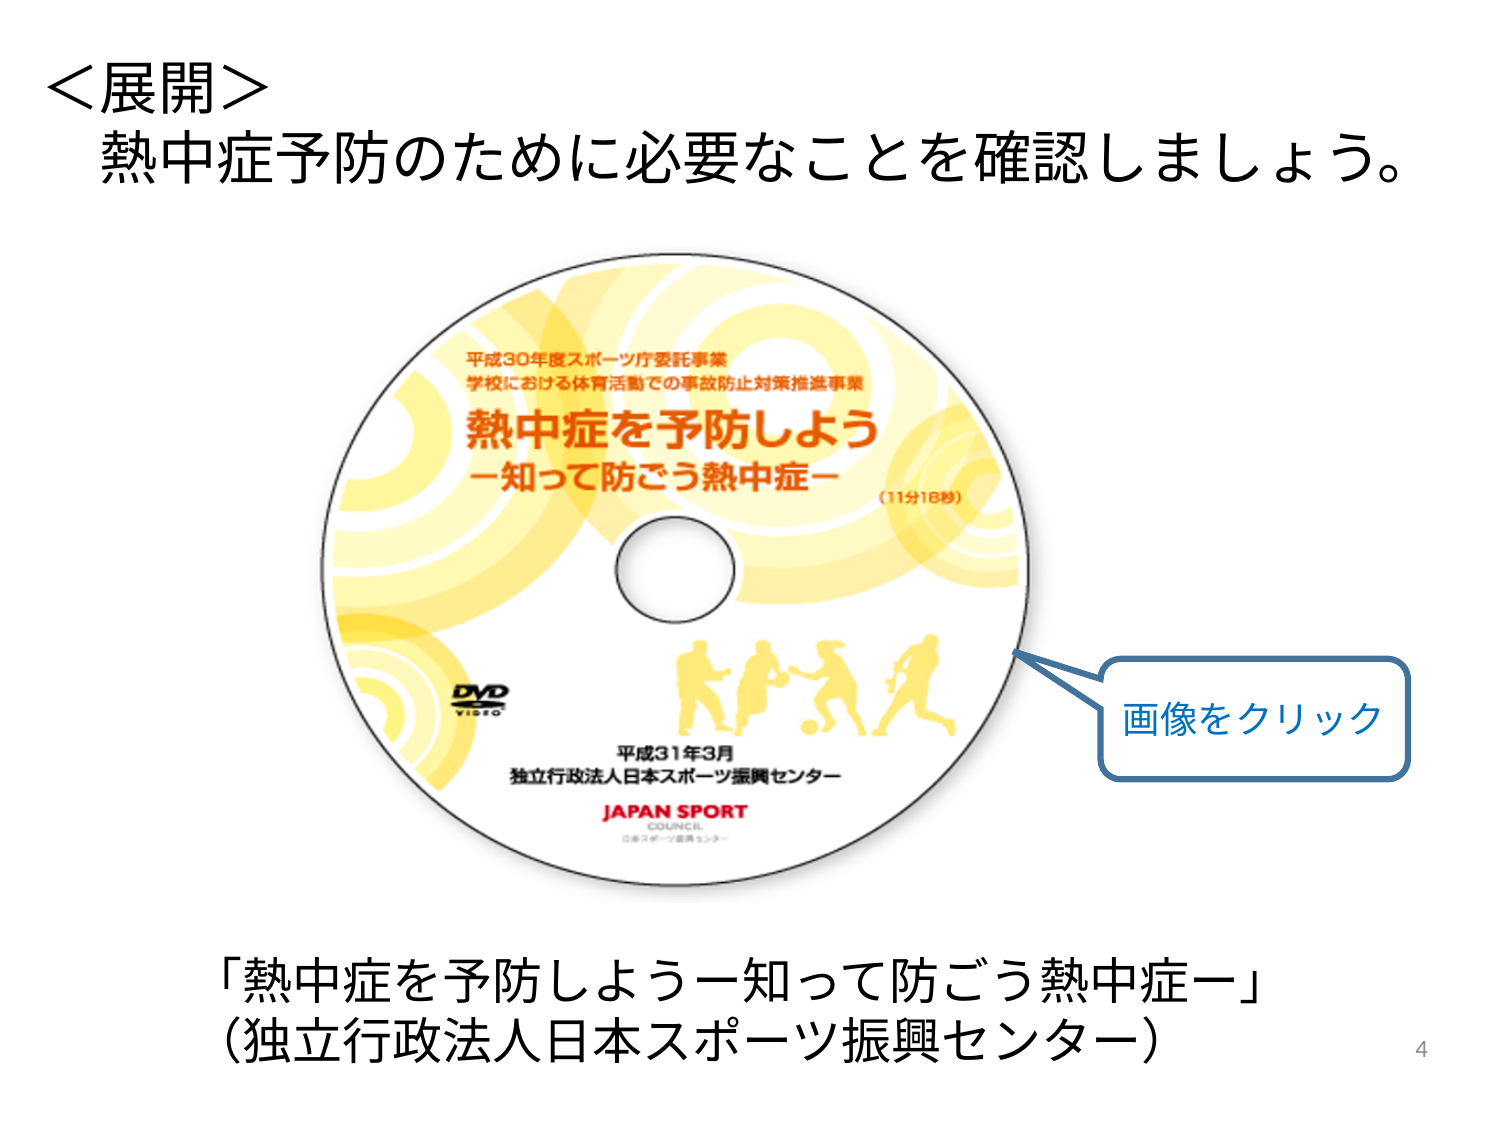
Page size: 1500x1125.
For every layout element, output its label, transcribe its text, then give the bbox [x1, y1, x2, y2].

slide_number 4 [1130, 1010, 1444, 1085]
picture [308, 246, 1055, 903]
text_box 「熱中症を予防しようー知って防ごう熱中症ー」 （独立行政法人日本スポーツ振興センター） [177, 941, 1338, 1077]
text_box ＜展開＞ 熱中症予防のために必要なことを確認しましょう。 [26, 43, 1444, 199]
text_box 画像をクリック [1055, 657, 1409, 781]
